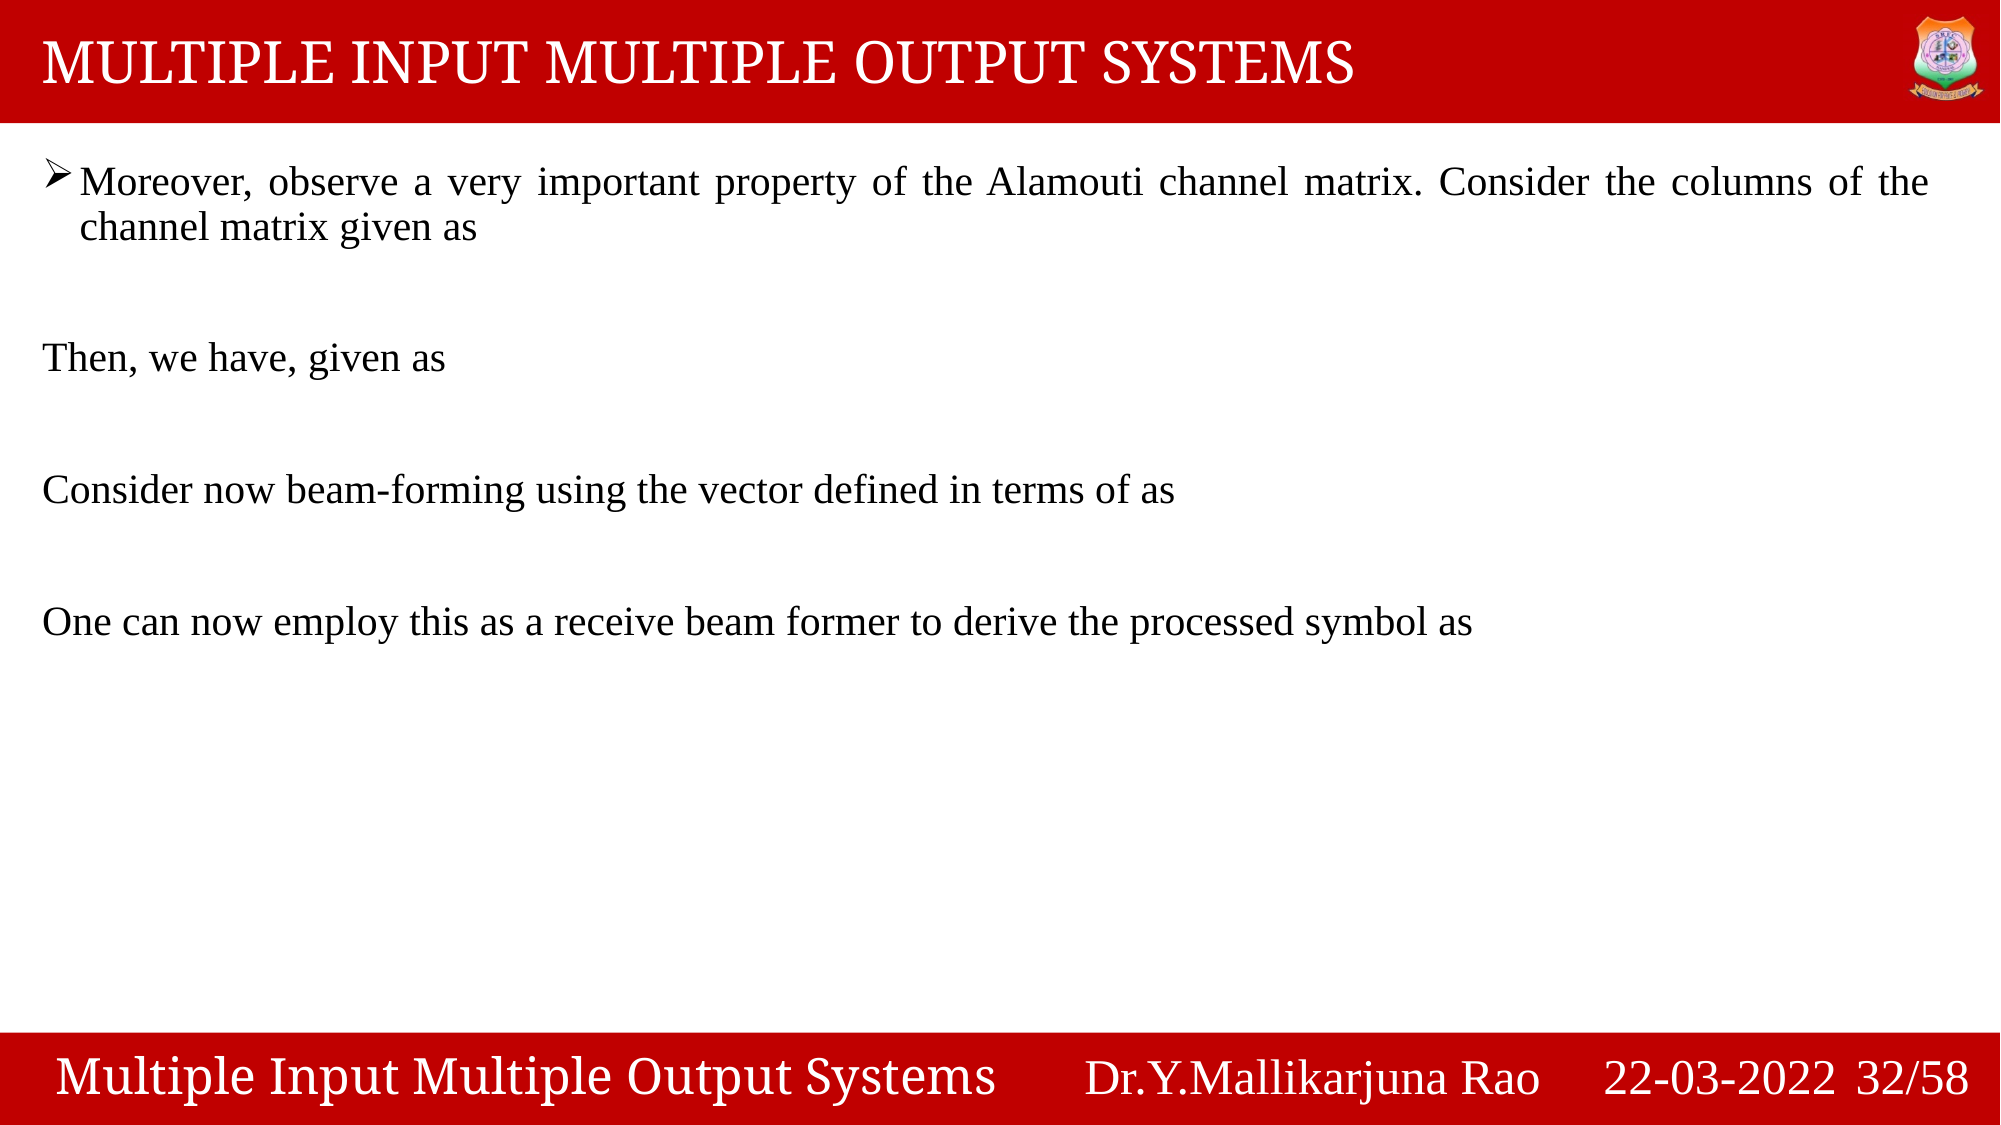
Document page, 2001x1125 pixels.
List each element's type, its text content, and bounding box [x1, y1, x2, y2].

picture [1903, 14, 1989, 101]
text_box Multiple Input Multiple Output Systems Dr.Y.Mallikarjuna Rao 22-03-2022 32/58 [40, 1037, 1994, 1113]
text_box [0, 1032, 2000, 1125]
text_box [0, 0, 2000, 124]
text_box MULTIPLE INPUT MULTIPLE OUTPUT SYSTEMS [26, 18, 1994, 103]
